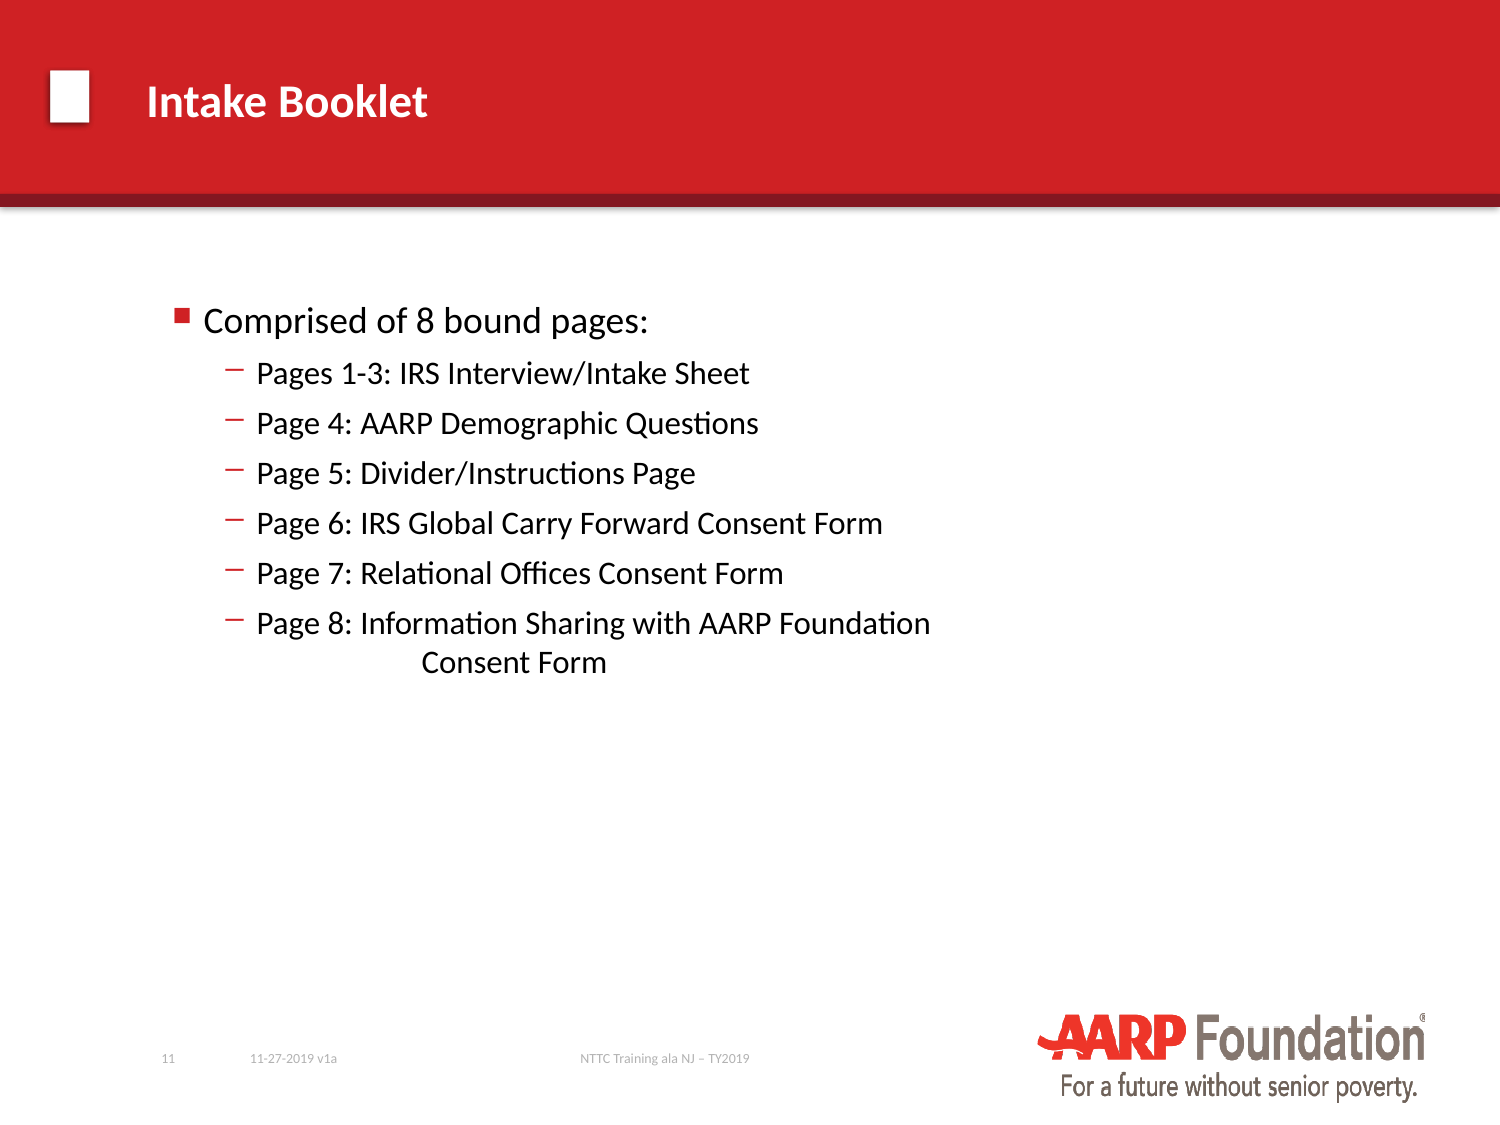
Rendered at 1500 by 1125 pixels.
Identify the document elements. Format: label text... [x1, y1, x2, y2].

footer NTTC Training ala NJ – TY2019 [427, 1027, 903, 1088]
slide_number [234, 1027, 399, 1088]
list Comprised of 8 bound pages: Pages 1-3: IRS Interview/Intake Sheet Page 4: AARP Demographic Questions Page 5: Divider/Instructions Page Page 6: IRS Global Carry Forward Consent Form Page 7: Relational Offices Consent Form Page 8: Information Sharing with AARP Foundation Consent Form [157, 288, 1358, 949]
slide_number 11 [75, 1027, 191, 1088]
title Intake Booklet [131, 4, 1331, 193]
